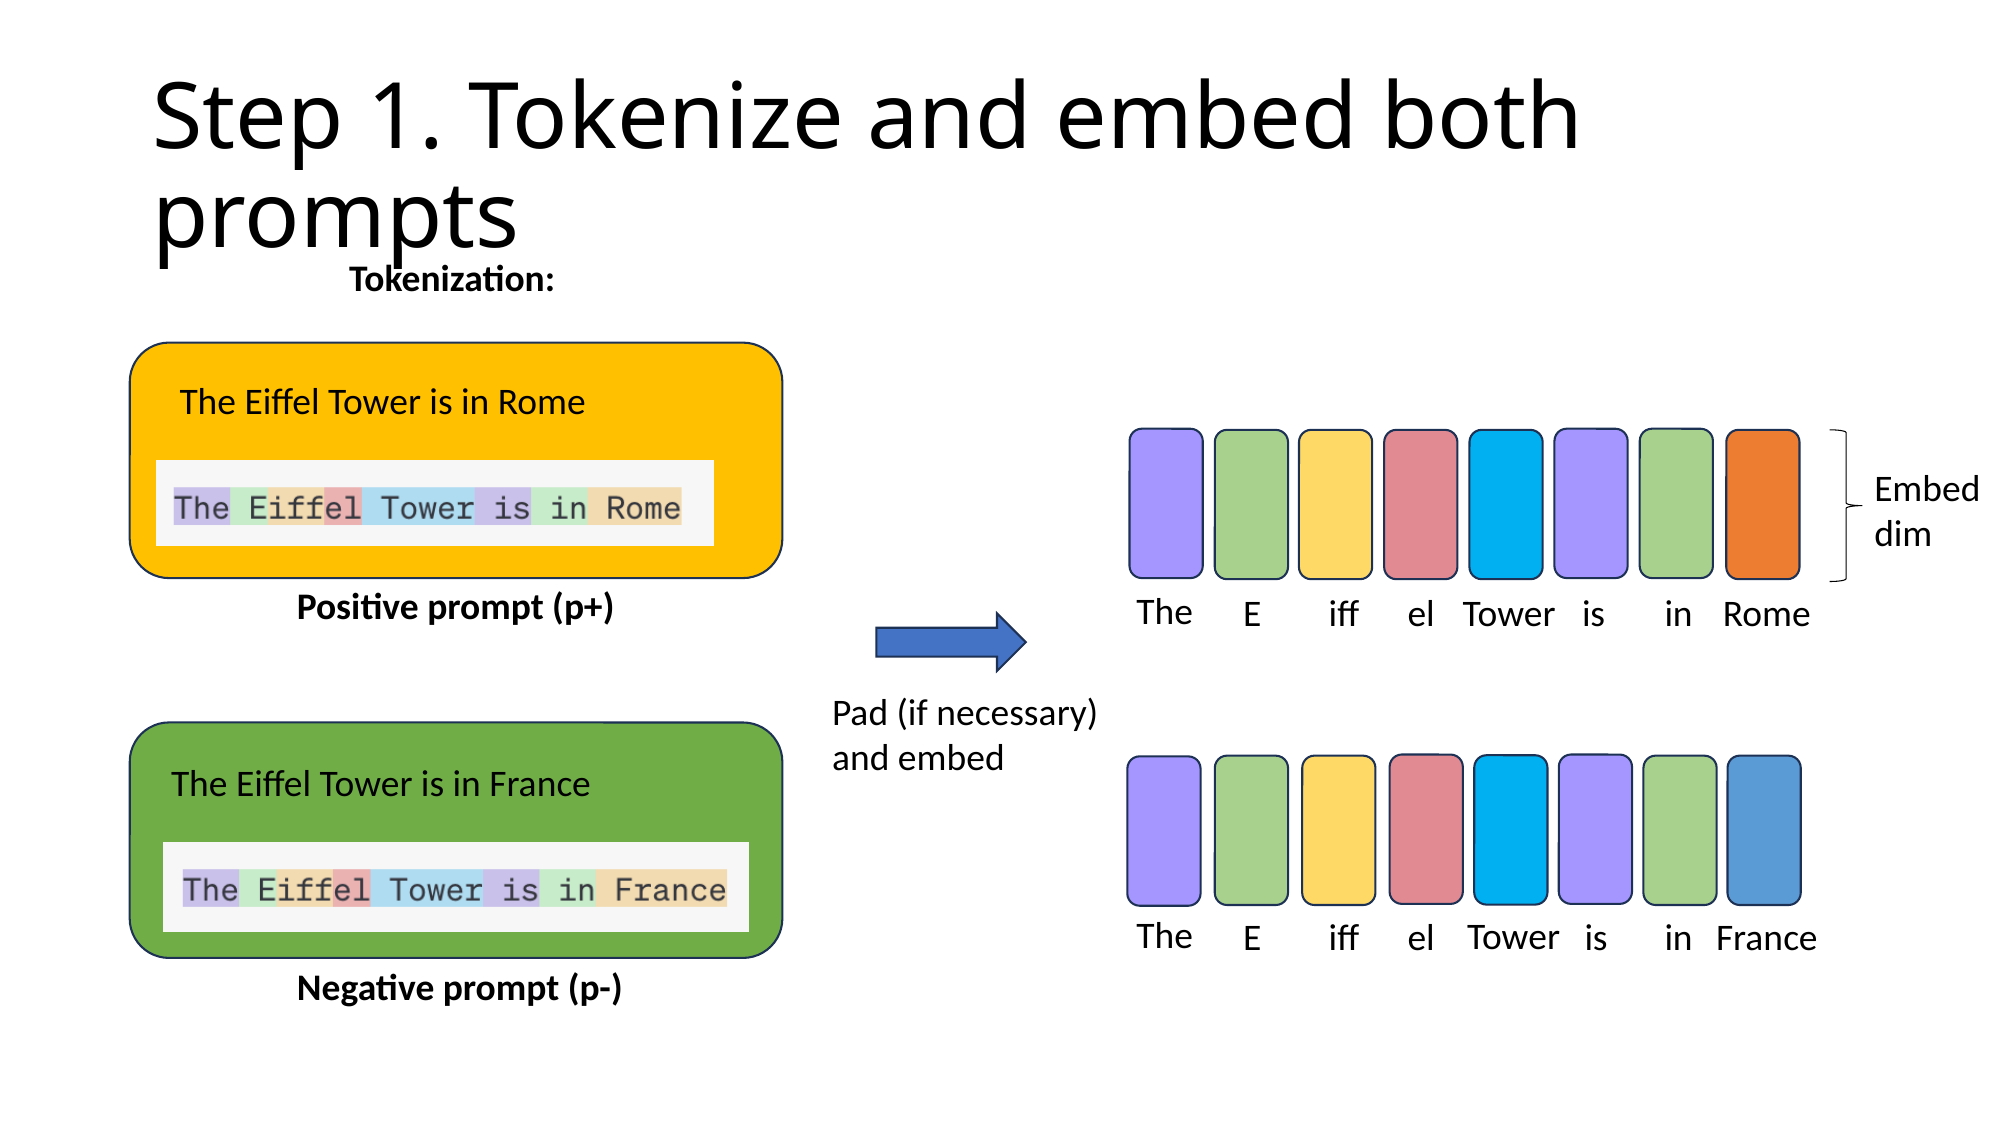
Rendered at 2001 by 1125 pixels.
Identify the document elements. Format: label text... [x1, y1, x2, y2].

picture [156, 460, 714, 546]
text_box The Eiffel Tower is in Rome [164, 369, 602, 430]
text_box in [1641, 581, 1699, 642]
text_box [1213, 428, 1290, 581]
text_box el [1384, 905, 1452, 965]
text_box Tokenization: [334, 246, 571, 307]
text_box [1383, 428, 1459, 581]
text_box is [1580, 905, 1632, 965]
text_box E [1219, 905, 1283, 965]
text_box [1301, 754, 1377, 905]
text_box [1829, 429, 1863, 583]
text_box [1213, 754, 1290, 905]
text_box The [1121, 903, 1210, 964]
text_box in [1641, 905, 1692, 965]
text_box [1128, 427, 1204, 579]
text_box Rome [1699, 581, 1830, 642]
text_box [128, 721, 784, 959]
title Step 1. Tokenize and embed both prompts [137, 59, 1863, 278]
text_box E [1219, 581, 1283, 642]
text_box [1468, 428, 1544, 536]
text_box [1553, 427, 1629, 580]
text_box Embed dim [1859, 456, 1996, 562]
text_box el [1384, 581, 1455, 642]
text_box Tower [1452, 859, 1580, 965]
text_box [1473, 754, 1549, 859]
text_box iff [1305, 581, 1376, 642]
text_box [1126, 755, 1202, 903]
text_box The [1121, 579, 1210, 640]
text_box The Eiffel Tower is in France [156, 752, 607, 812]
text_box [1642, 754, 1718, 905]
text_box France [1692, 905, 1837, 965]
text_box is [1558, 581, 1629, 642]
text_box [128, 341, 784, 580]
text_box [1388, 753, 1464, 905]
text_box [1557, 753, 1634, 905]
text_box Positive prompt (p+) [282, 574, 630, 635]
picture [163, 842, 749, 932]
text_box [1725, 428, 1801, 581]
text_box Tower [1448, 536, 1576, 641]
text_box [1297, 428, 1374, 581]
text_box [1726, 754, 1802, 907]
text_box Negative prompt (p-) [282, 955, 639, 1015]
text_box Pad (if necessary) and embed [817, 680, 1139, 786]
text_box iff [1305, 905, 1376, 965]
text_box [875, 610, 1028, 674]
text_box [1638, 427, 1714, 580]
